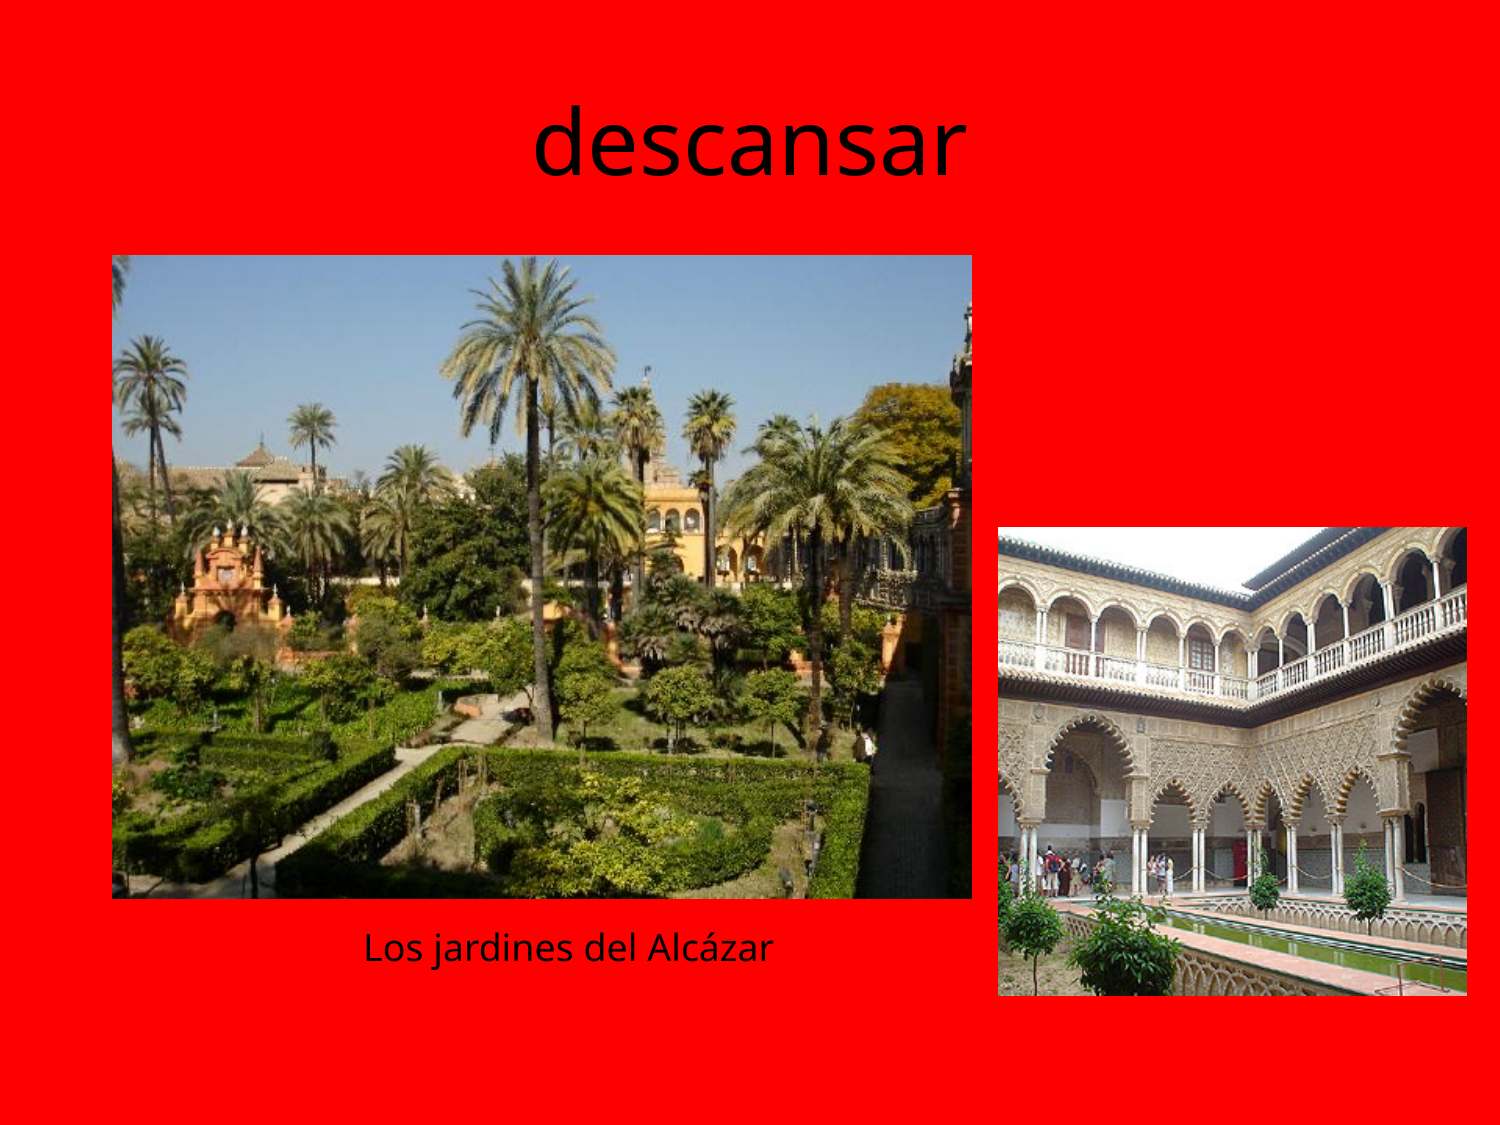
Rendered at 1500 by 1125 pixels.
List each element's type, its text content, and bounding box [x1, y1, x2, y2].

text_box Los jardines del Alcázar [348, 916, 992, 977]
picture [111, 255, 972, 900]
title descansar [75, 45, 1425, 233]
picture [997, 526, 1467, 996]
